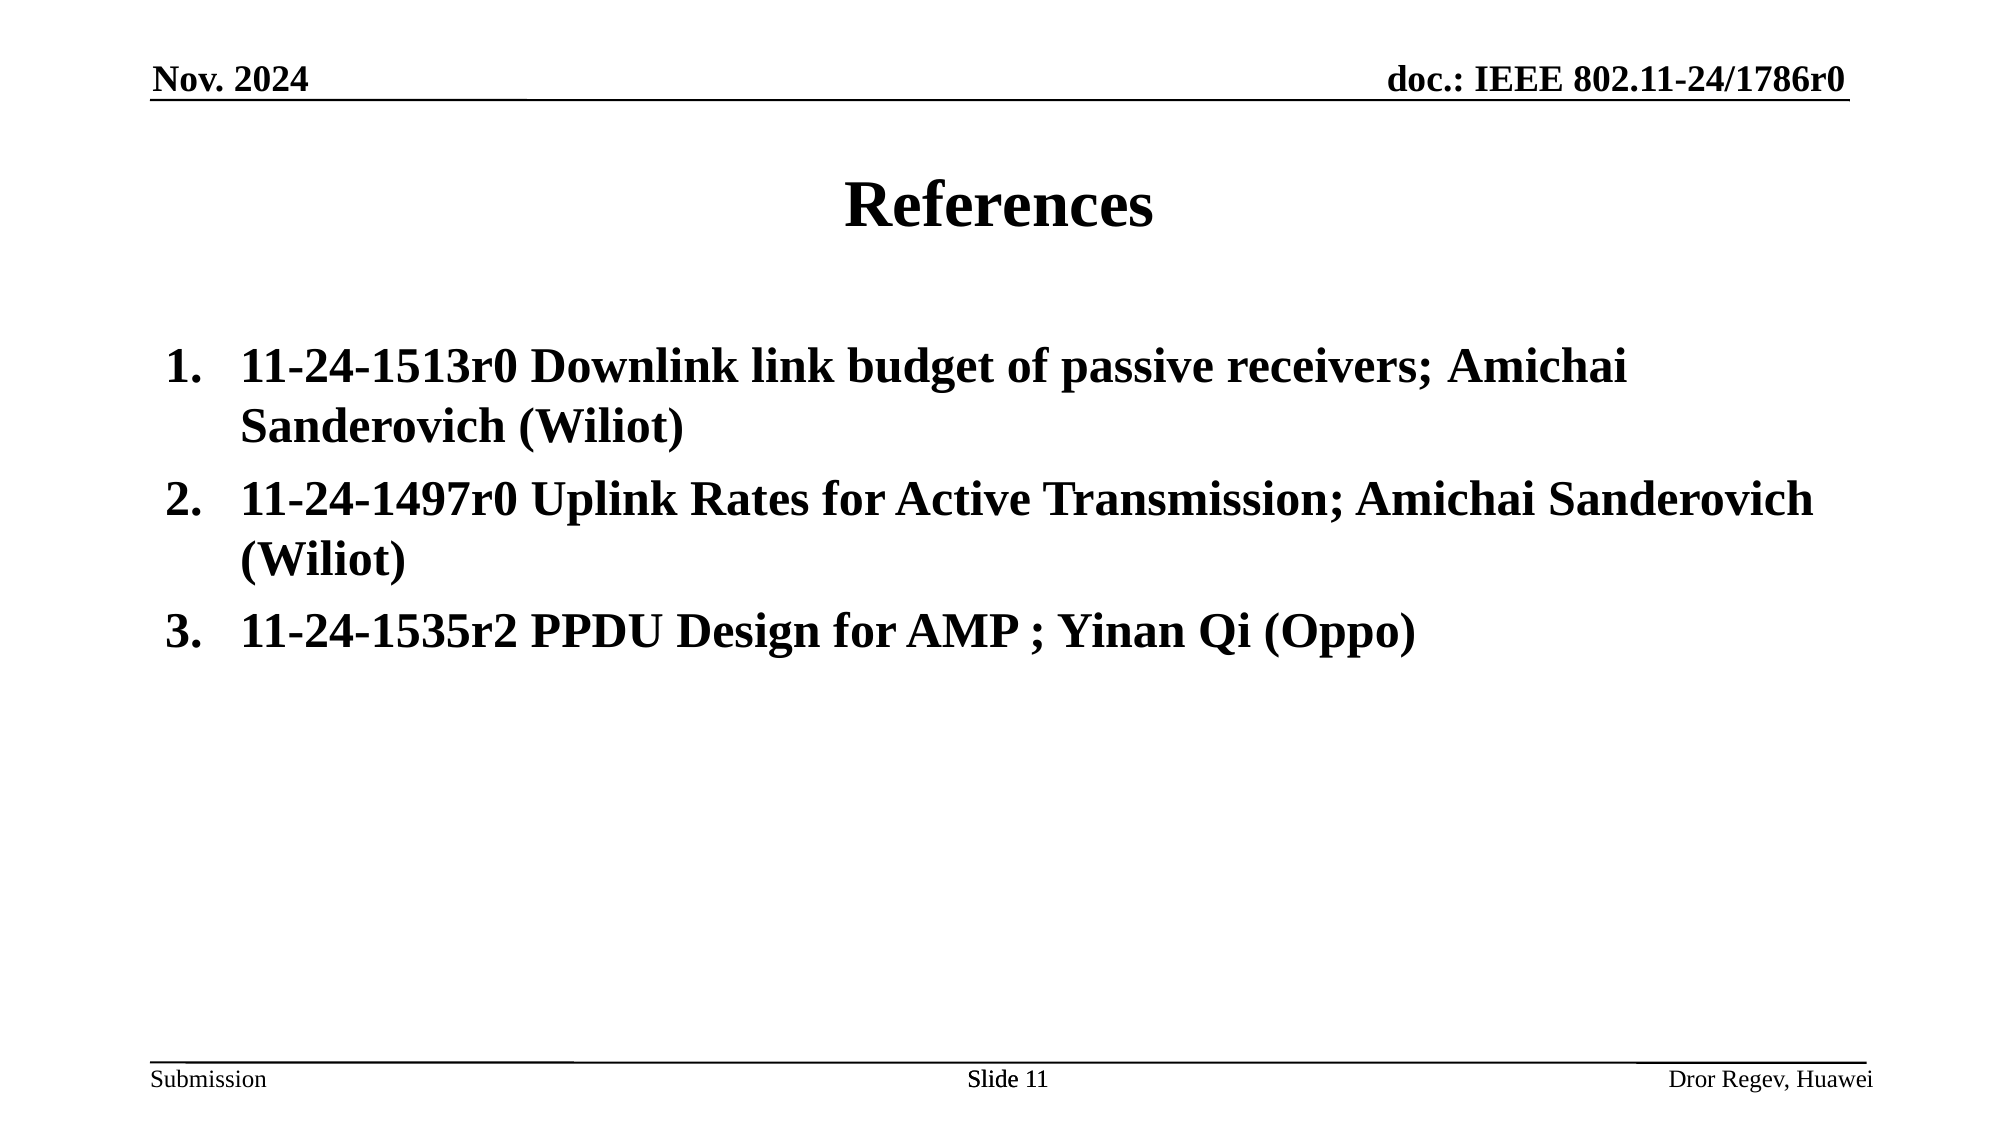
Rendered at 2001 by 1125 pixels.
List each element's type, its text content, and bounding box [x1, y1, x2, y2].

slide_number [152, 54, 563, 100]
text_box [1134, 579, 1165, 685]
slide_number Slide 11 [950, 1061, 1067, 1123]
title References [149, 112, 1850, 288]
list 11-24-1513r0 Downlink link budget of passive receivers; Amichai Sanderovich (Wiliot) 11-24-1497r0 Uplink Rates for Active Transmission; Amichai Sanderovich (Wiliot) 11-24-1535r2 PPDU Design for AMP ; Yinan Qi (Oppo) [149, 324, 1850, 1000]
footer Dror Regev, Huawei [1177, 1061, 1875, 1093]
